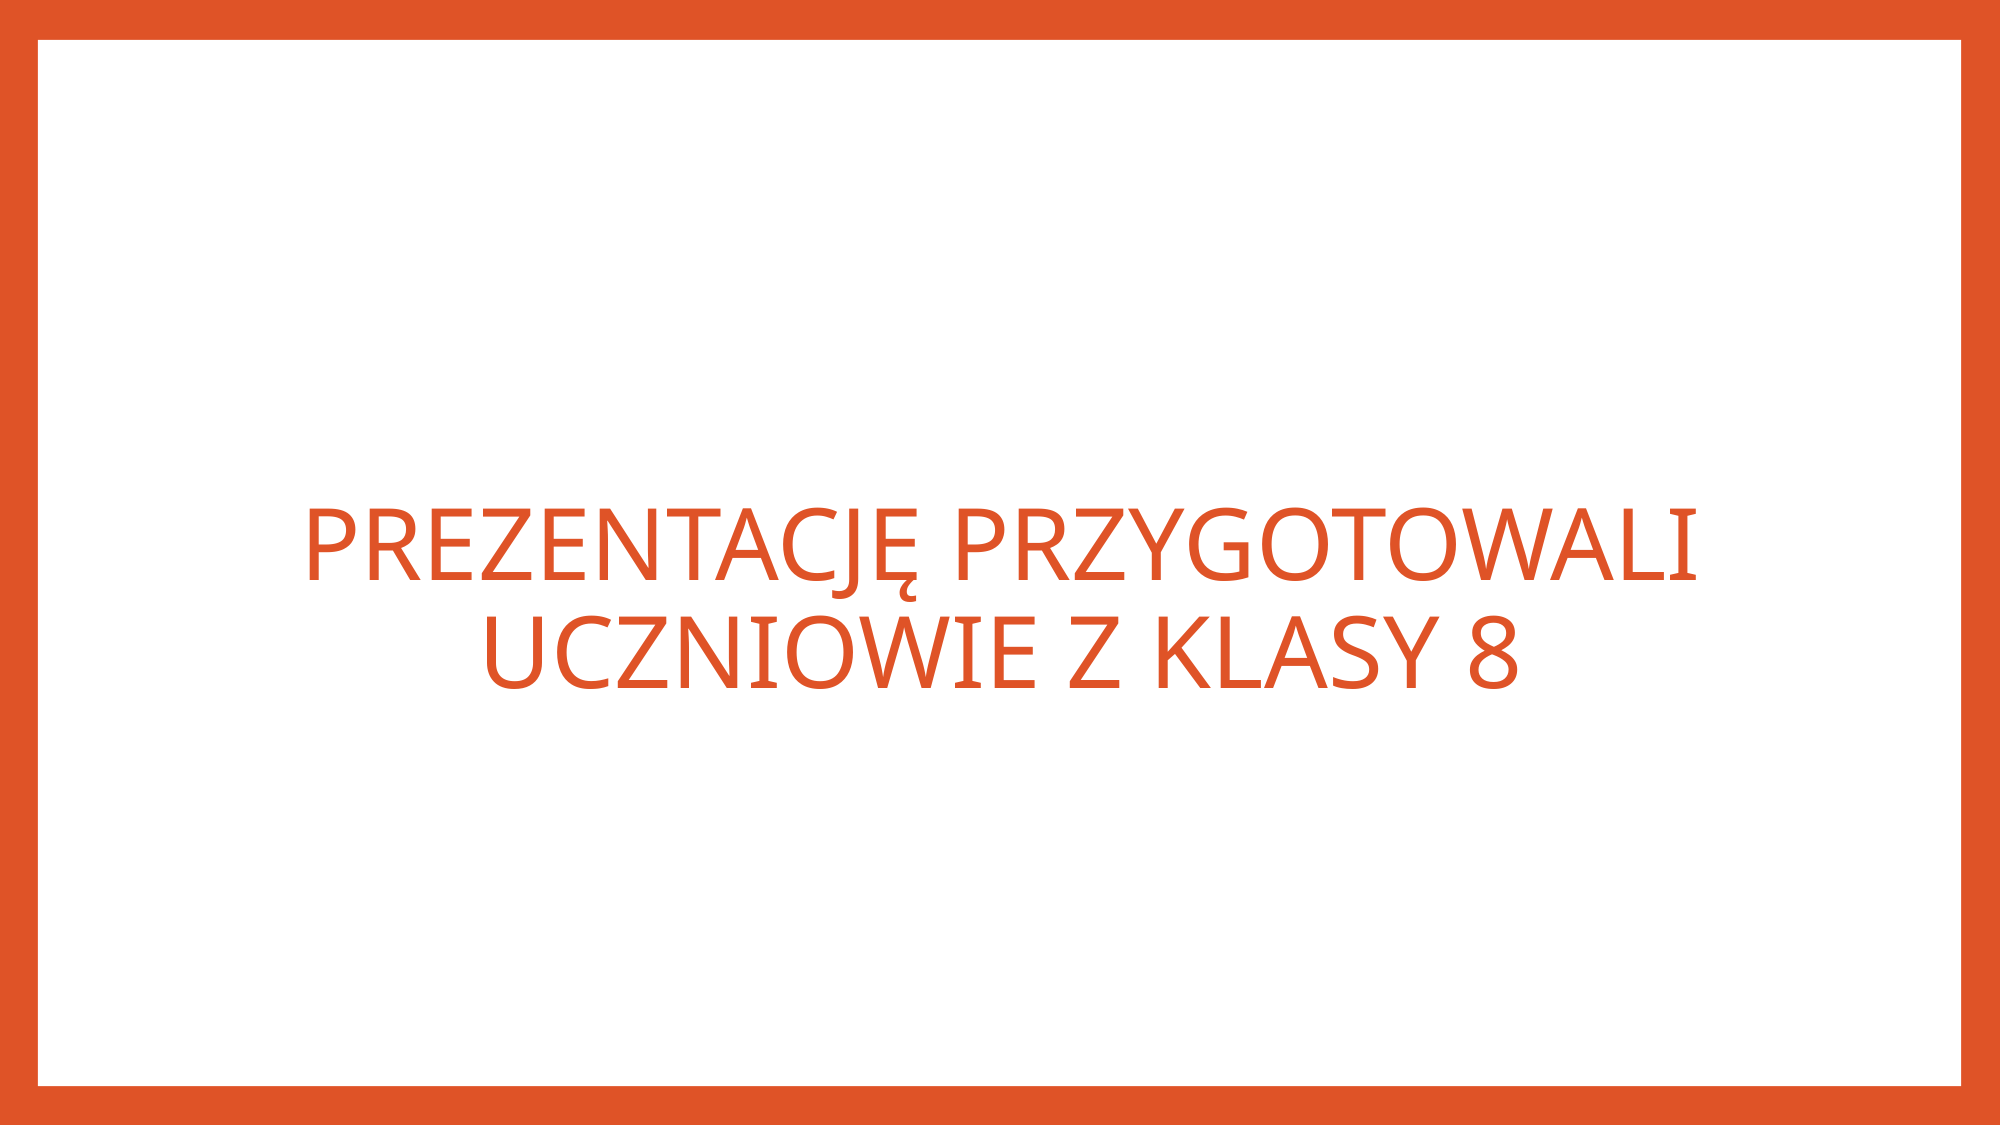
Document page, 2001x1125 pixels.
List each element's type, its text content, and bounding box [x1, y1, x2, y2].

list PREZENTACJĘ PRZYGOTOWALI UCZNIOWIE Z KLASY 8 [187, 337, 1808, 1000]
